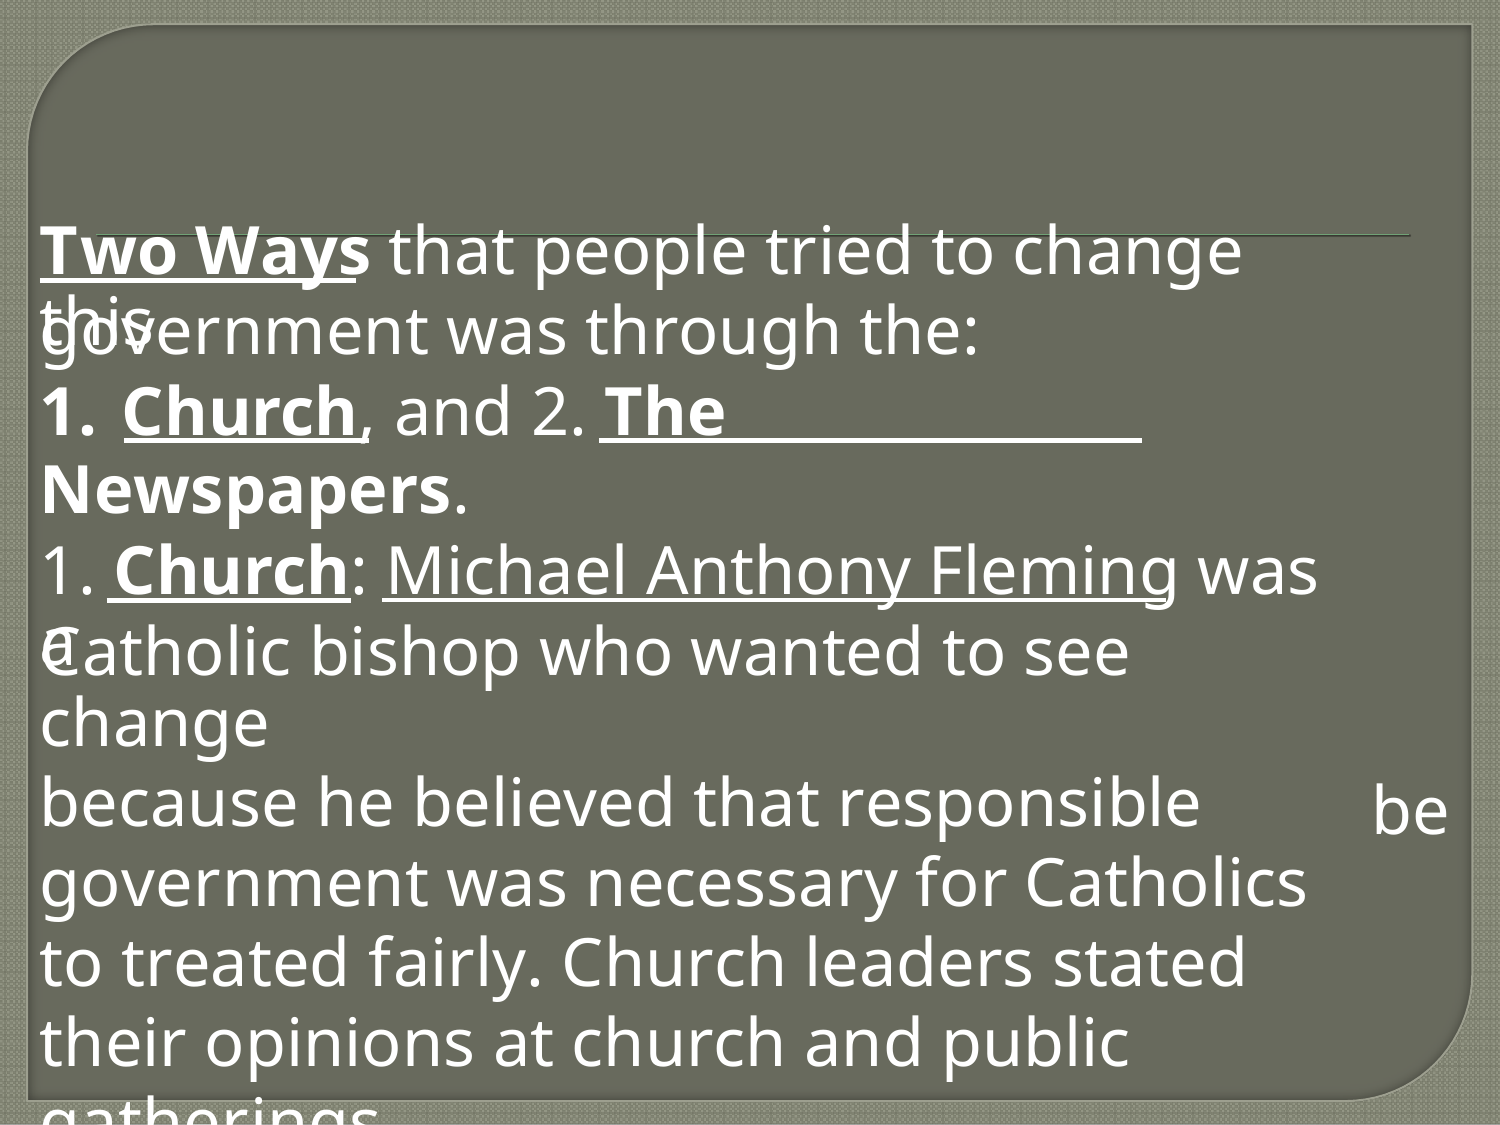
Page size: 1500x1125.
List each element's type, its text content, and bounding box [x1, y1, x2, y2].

text_box 1. Church: Michael Anthony Fleming was a [37, 537, 1364, 609]
text_box Two Ways that people tried to change this [37, 217, 1341, 289]
text_box government was through the: 1. Church, and 2. The Newspapers. [37, 297, 1174, 449]
text_box [1341, 233, 1412, 246]
text_box [26, 23, 1473, 150]
text_box Catholic bishop who wanted to see change because he believed that responsible government was necessary for Catholics to treated fairly. Church leaders stated their opinions at church and public gatherings. [37, 617, 1367, 1009]
text_box [0, 0, 1500, 1125]
text_box [26, 24, 1473, 1102]
text_box be [1369, 777, 1465, 849]
text_box [1349, 982, 1473, 1102]
